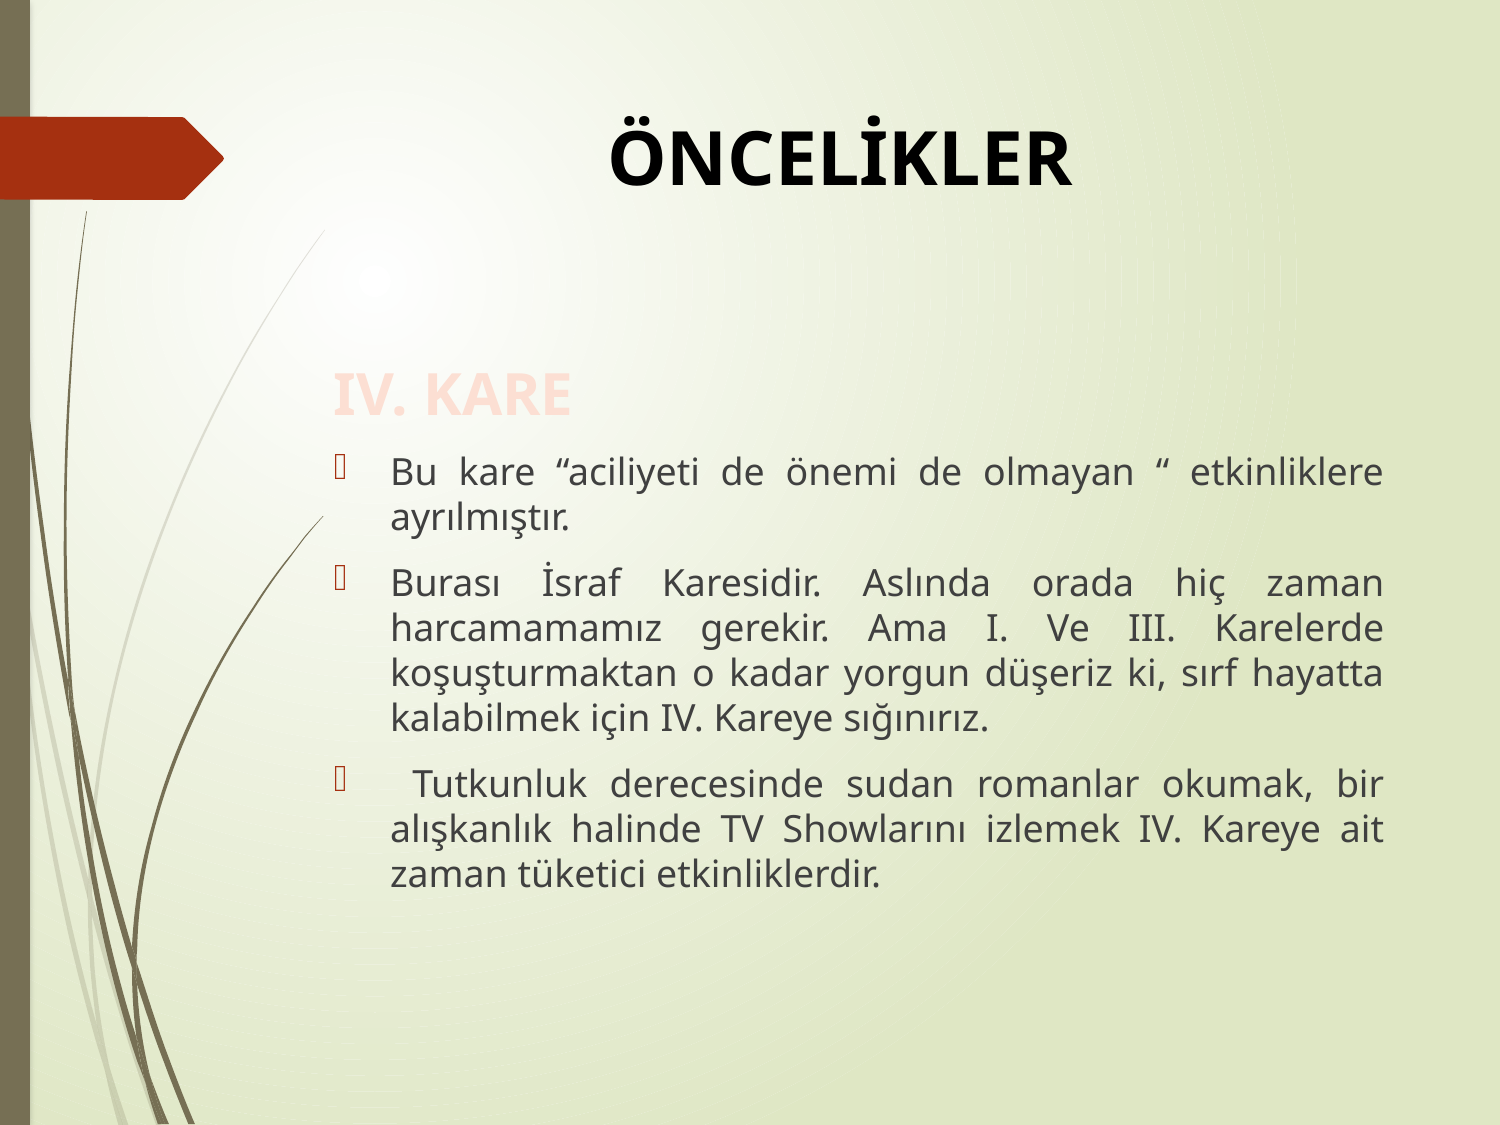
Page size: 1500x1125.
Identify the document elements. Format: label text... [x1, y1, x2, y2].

title ÖNCELİKLER [319, 102, 1400, 313]
list IV. KARE Bu kare “aciliyeti de önemi de olmayan “ etkinliklere ayrılmıştır. Burası İsraf Karesidir. Aslında orada hiç zaman harcamamamız gerekir. Ama I. Ve III. Karelerde koşuşturmaktan o kadar yorgun düşeriz ki, sırf hayatta kalabilmek için IV. Kareye sığınırız. Tutkunluk derecesinde sudan romanlar okumak, bir alışkanlık halinde TV Showlarını izlemek IV. Kareye ait zaman tüketici etkinliklerdir. [318, 350, 1400, 970]
